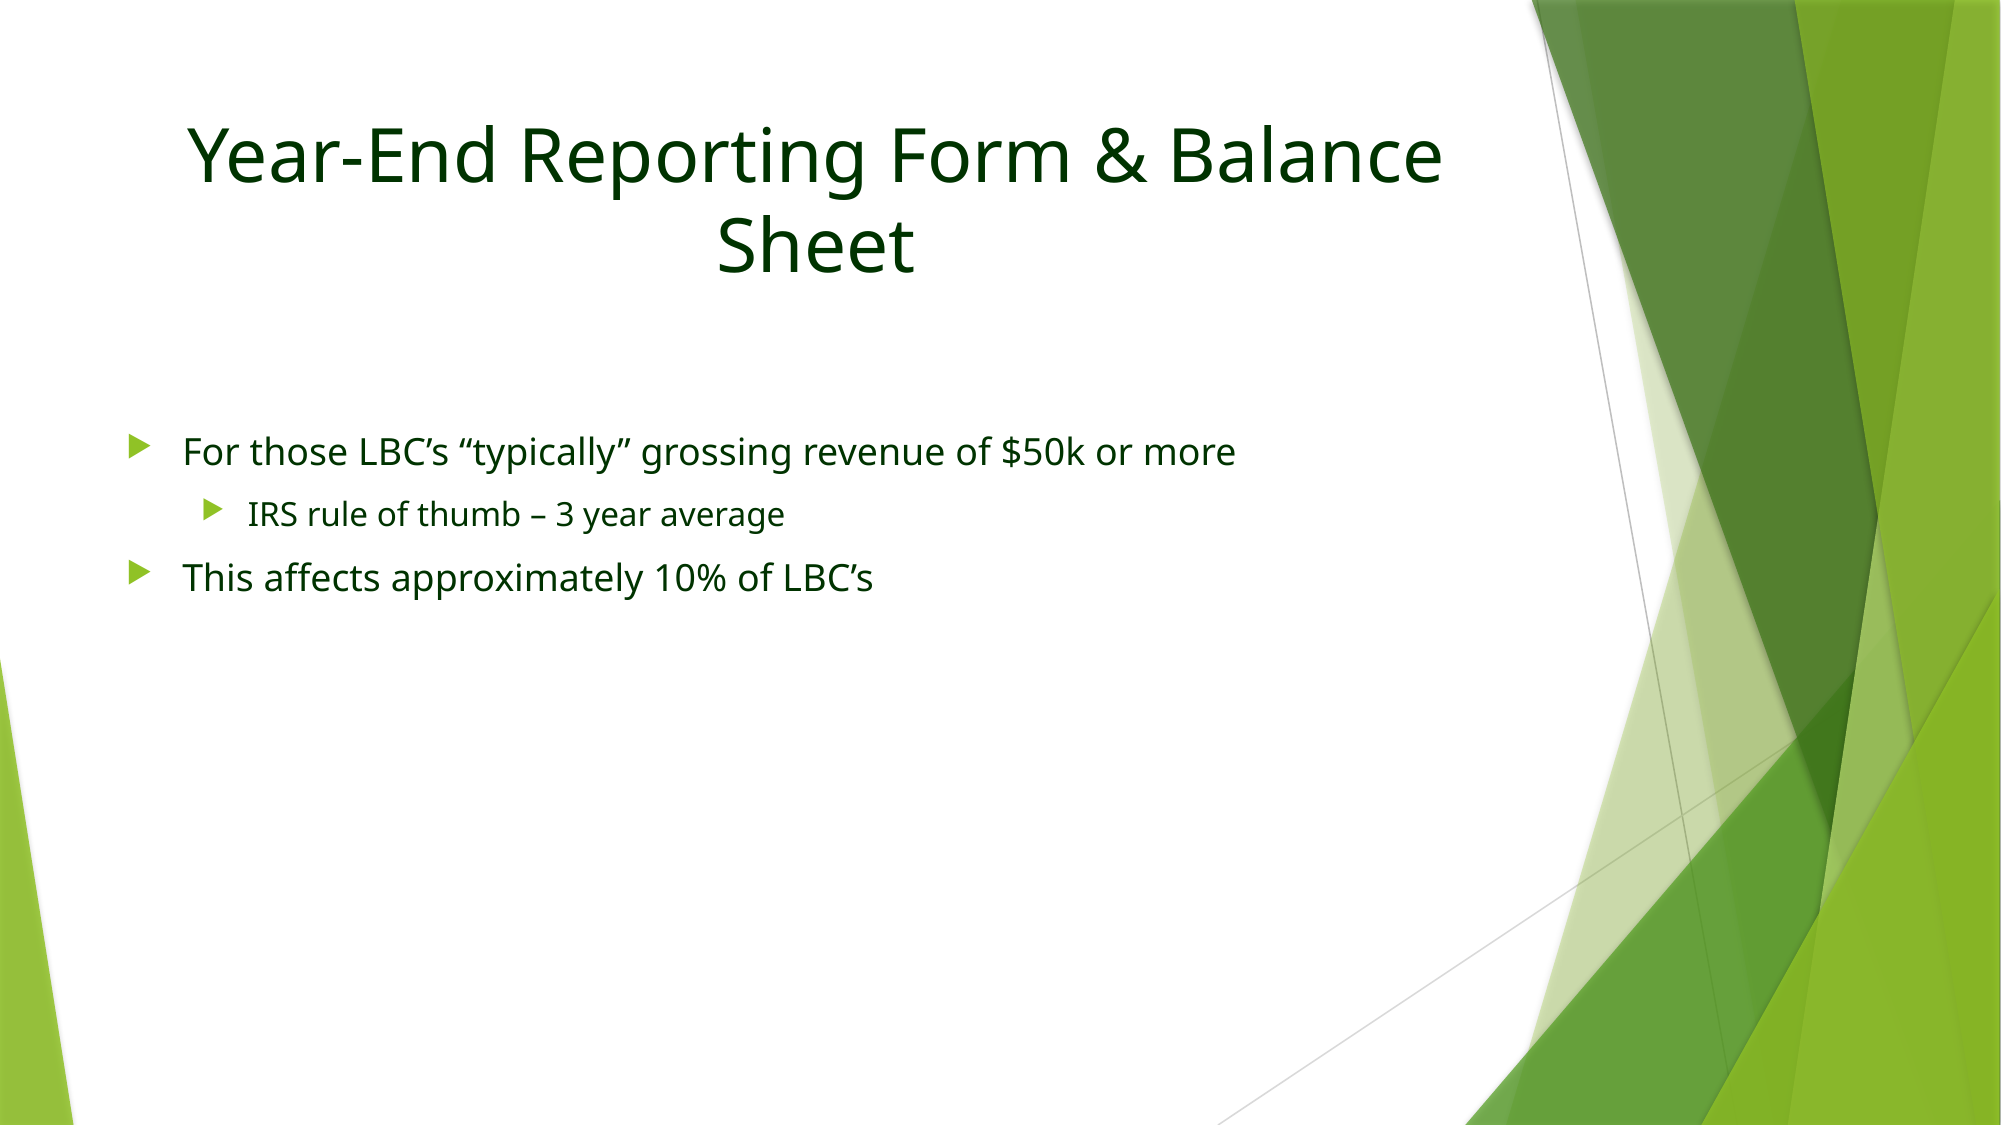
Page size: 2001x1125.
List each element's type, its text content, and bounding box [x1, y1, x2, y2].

title Year-End Reporting Form & Balance Sheet [111, 99, 1522, 317]
list For those LBC’s “typically” grossing revenue of $50k or more IRS rule of thumb – 3 year average This affects approximately 10% of LBC’s [111, 354, 1522, 992]
